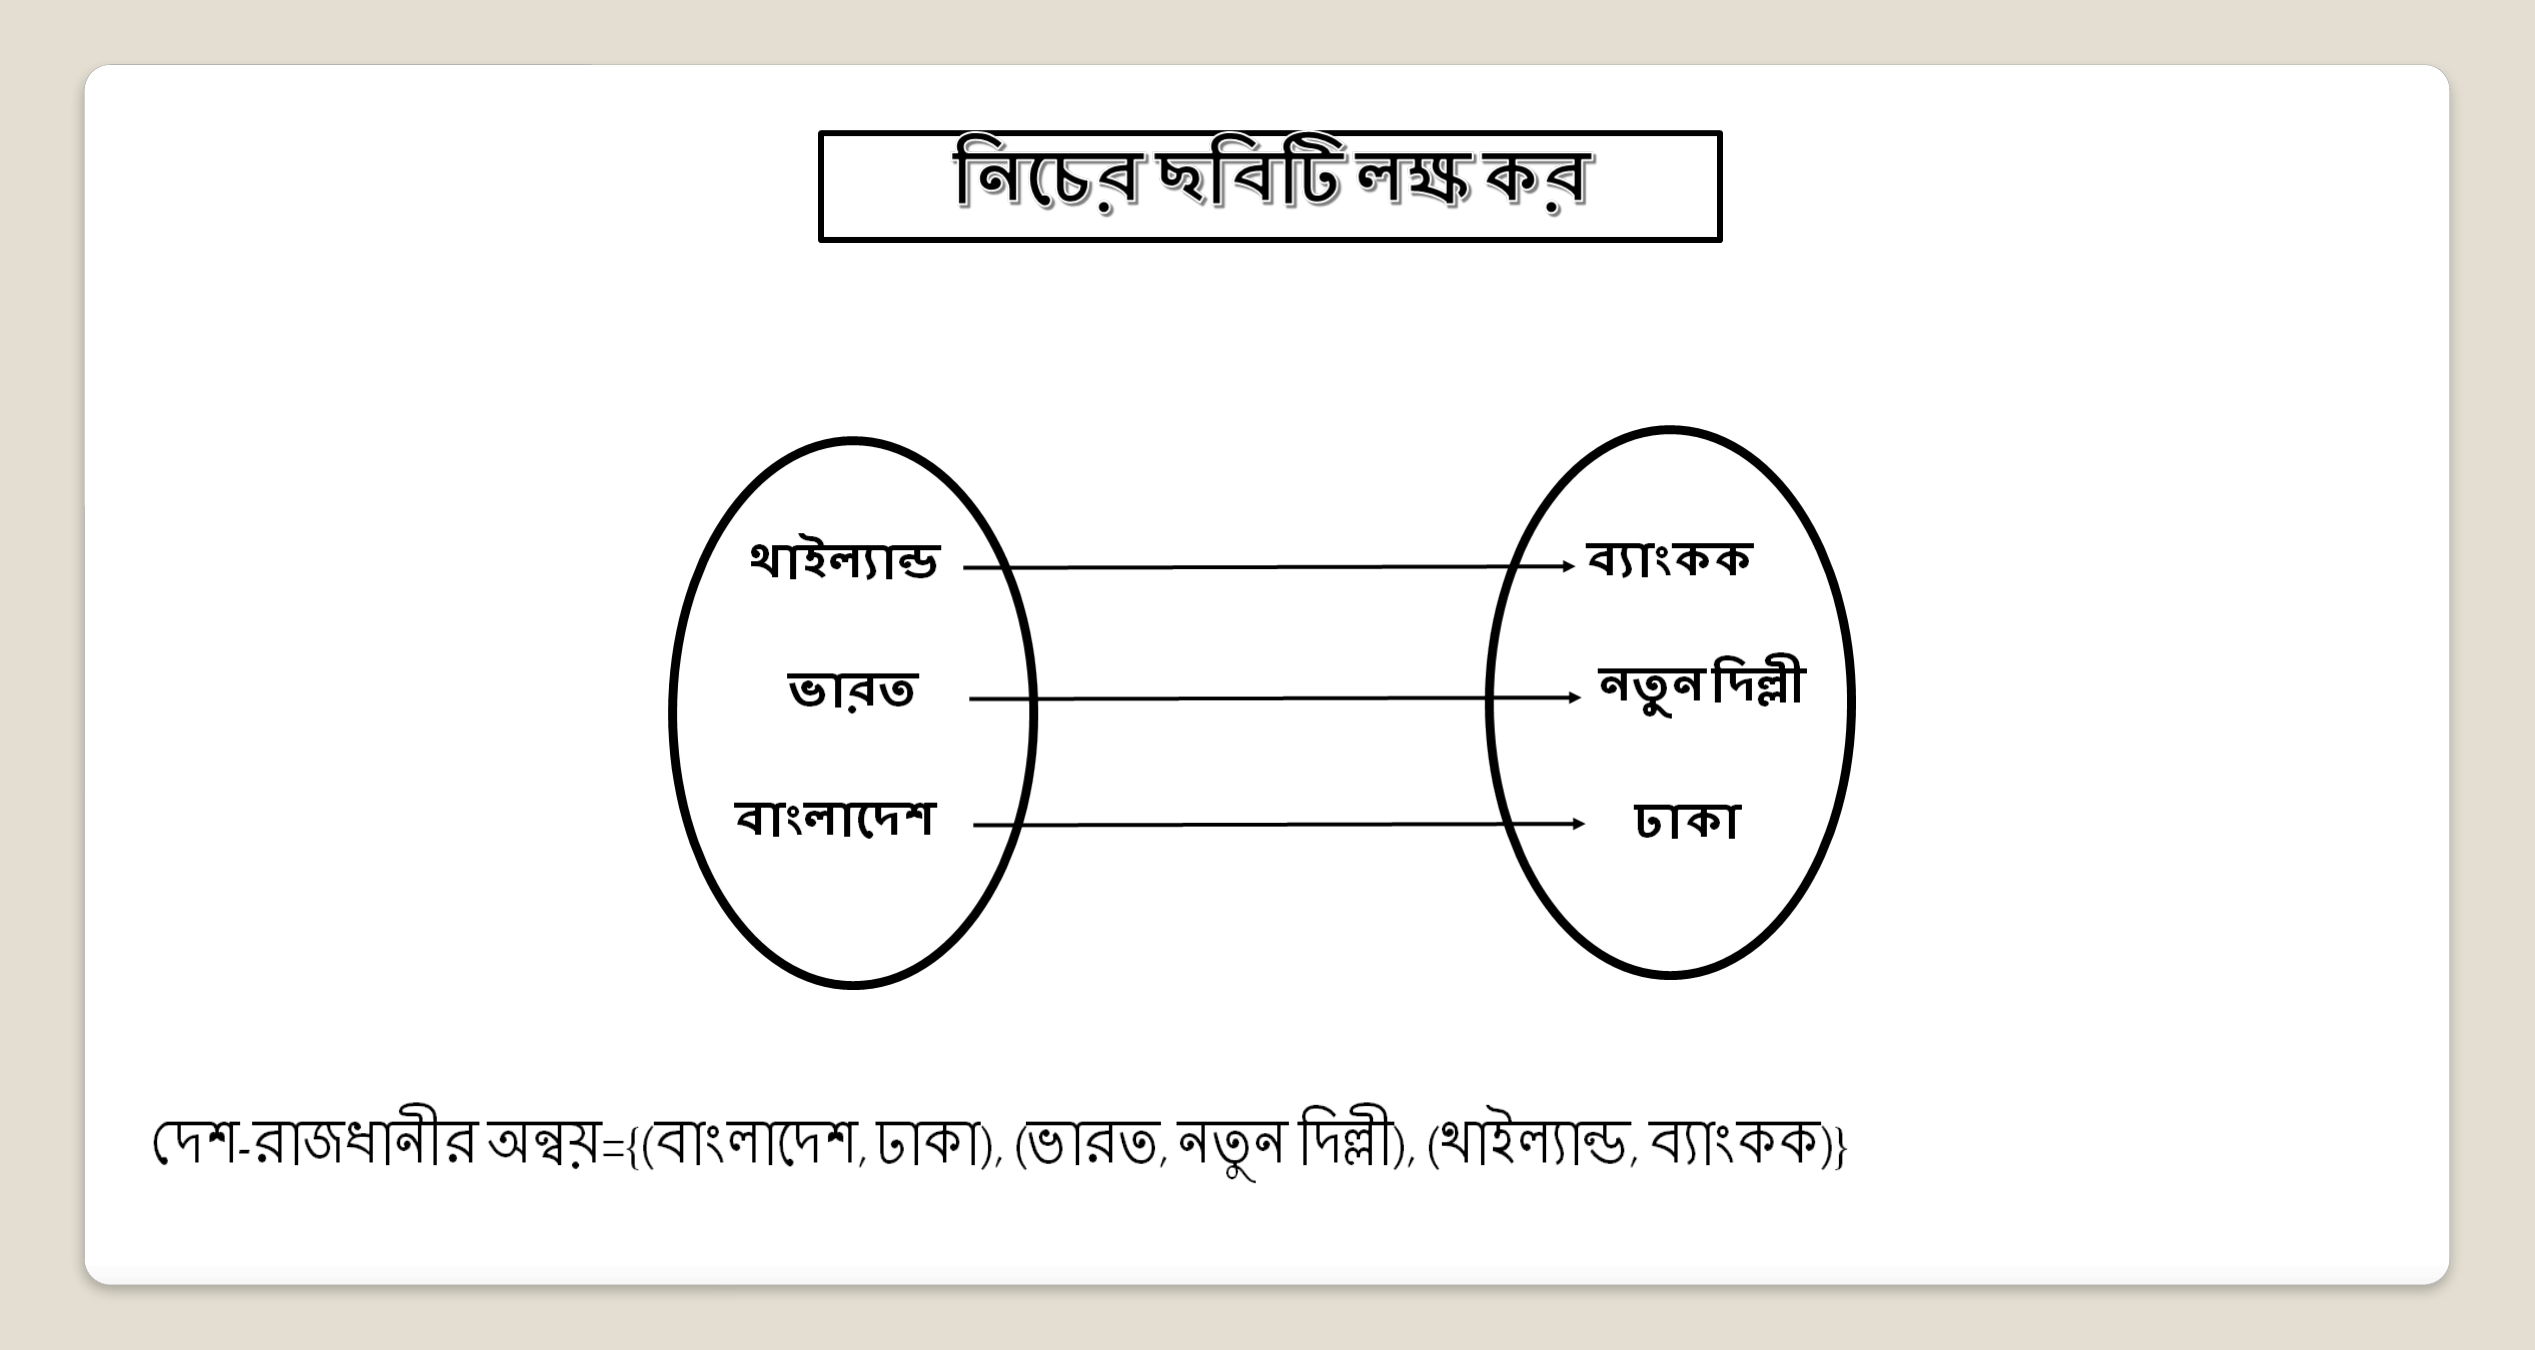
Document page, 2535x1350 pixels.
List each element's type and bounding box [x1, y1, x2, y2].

picture [117, 1087, 2268, 1201]
picture [667, 424, 1857, 992]
picture [817, 112, 1724, 244]
